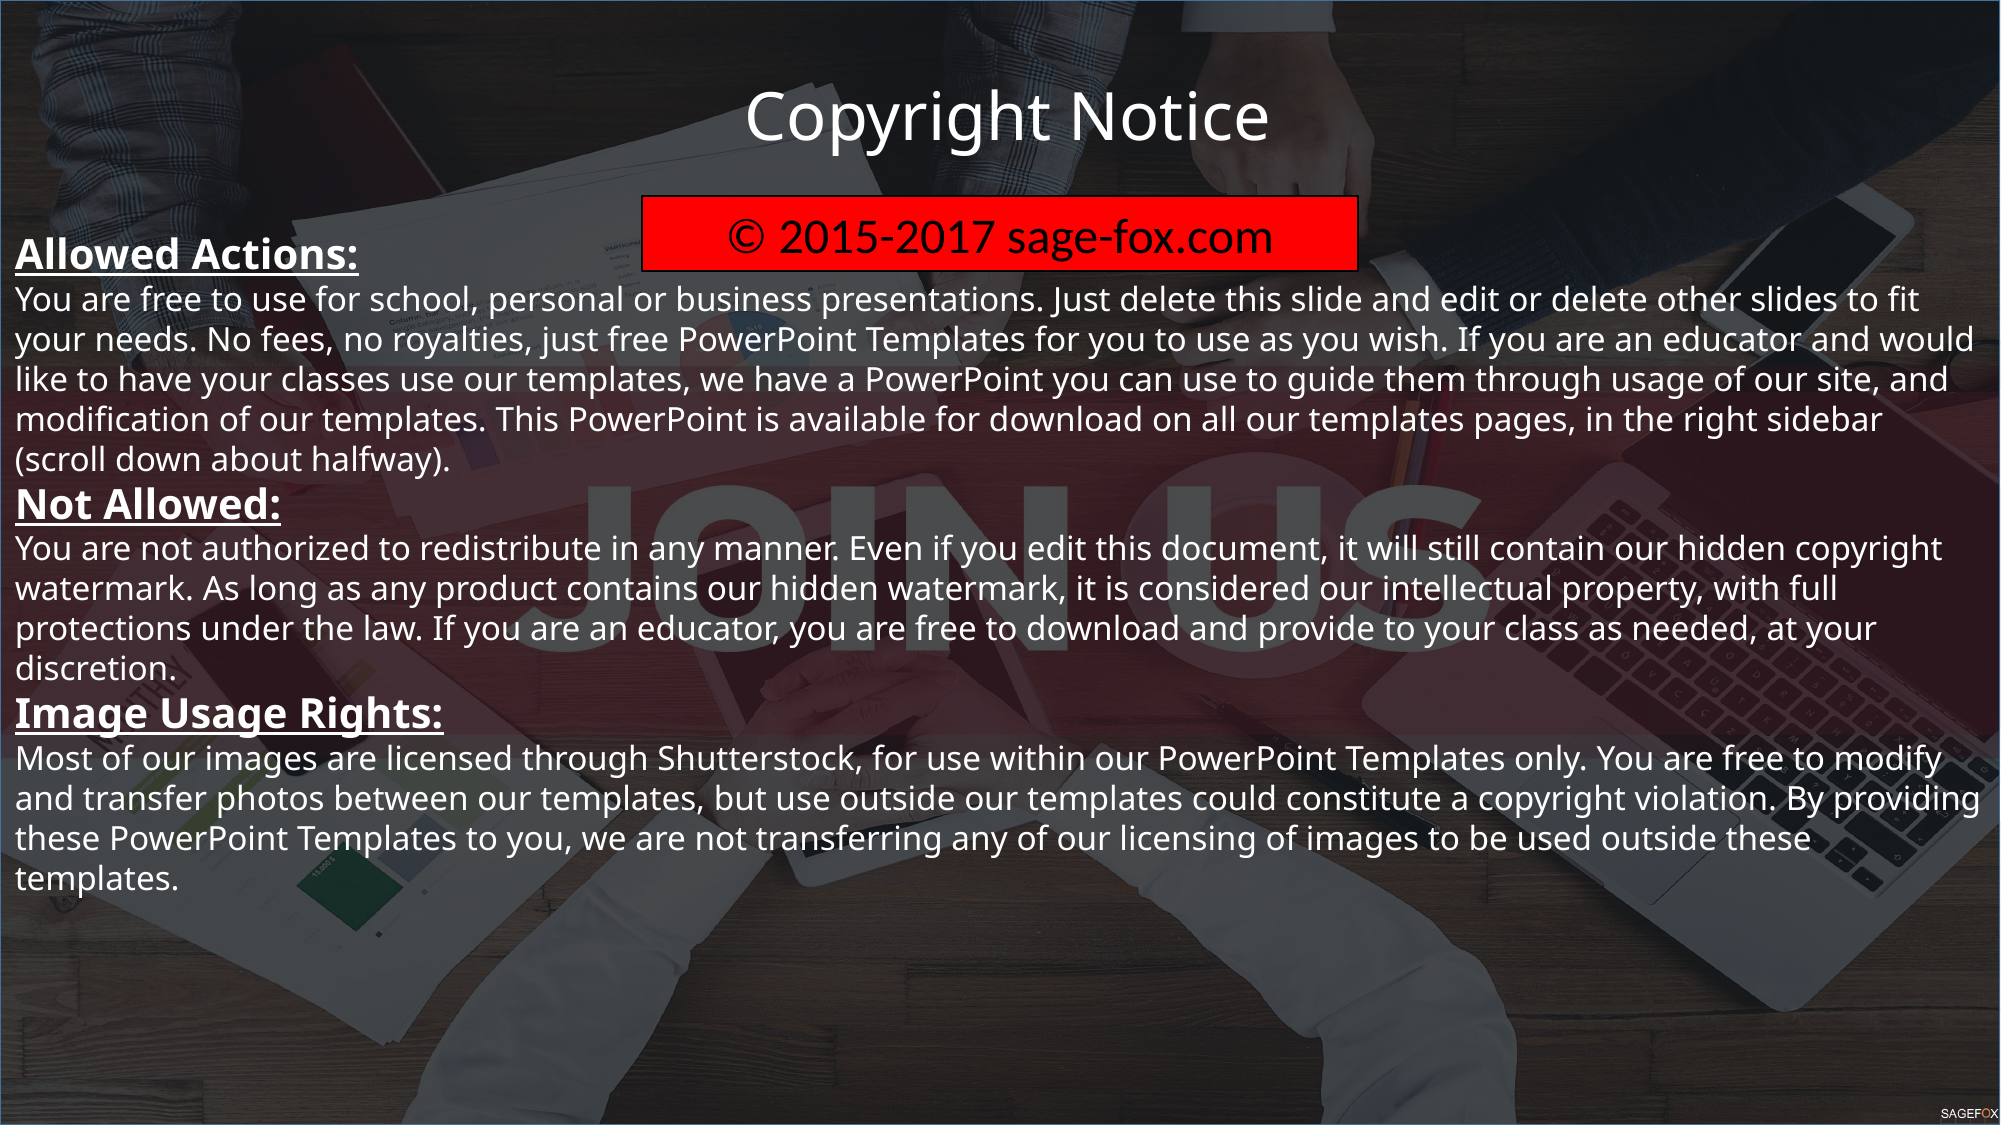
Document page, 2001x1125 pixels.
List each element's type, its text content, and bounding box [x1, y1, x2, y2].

text_box Allowed Actions: You are free to use for school, personal or business presentations. Just delete this slide and edit or delete other slides to fit your needs. No fees, no royalties, just free PowerPoint Templates for you to use as you wish. If you are an educator and would like to have your classes use our templates, we have a PowerPoint you can use to guide them through usage of our site, and modification of our templates. This PowerPoint is available for download on all our templates pages, in the right sidebar (scroll down about halfway). Not Allowed: You are not authorized to redistribute in any manner. Even if you edit this document, it will still contain our hidden copyright watermark. As long as any product contains our hidden watermark, it is considered our intellectual property, with full protections under the law. If you are an educator, you are free to download and provide to your class as needed, at your discretion. Image Usage Rights: Most of our images are licensed through Shutterstock, for use within our PowerPoint Templates only. You are free to modify and transfer photos between our templates, but use outside our templates could constitute a copyright violation. By providing these PowerPoint Templates to you, we are not transferring any of our licensing of images to be used outside these templates. [0, 0, 2000, 1125]
text_box © 2015-2017 sage-fox.com [641, 196, 1358, 272]
title Copyright Notice [493, 60, 1524, 178]
